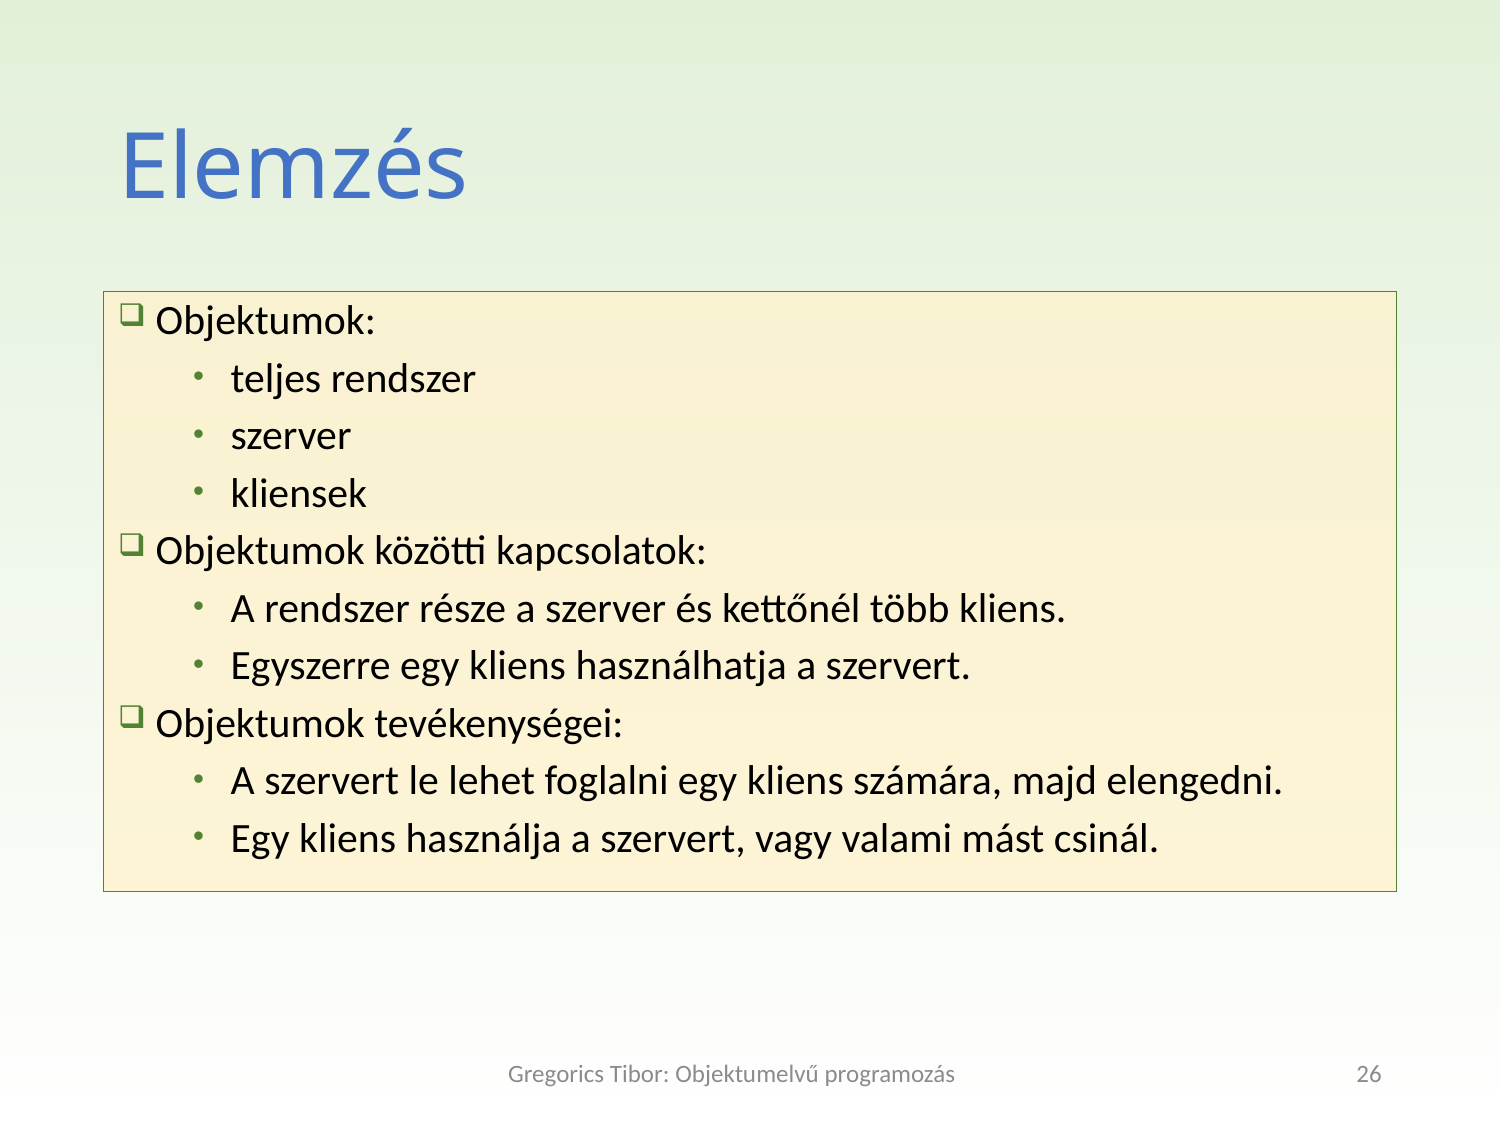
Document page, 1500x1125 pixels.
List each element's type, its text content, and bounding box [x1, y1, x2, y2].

footer Gregorics Tibor: Objektumelvű programozás [399, 1042, 1066, 1103]
slide_number 26 [1066, 1042, 1397, 1103]
list Objektumok: teljes rendszer szerver kliensek Objektumok közötti kapcsolatok: A rendszer része a szerver és kettőnél több kliens. Egyszerre egy kliens használhatja a szervert. Objektumok tevékenységei: A szervert le lehet foglalni egy kliens számára, majd elengedni. Egy kliens használja a szervert, vagy valami mást csinál. [103, 291, 1397, 892]
title Elemzés [103, 59, 1397, 278]
